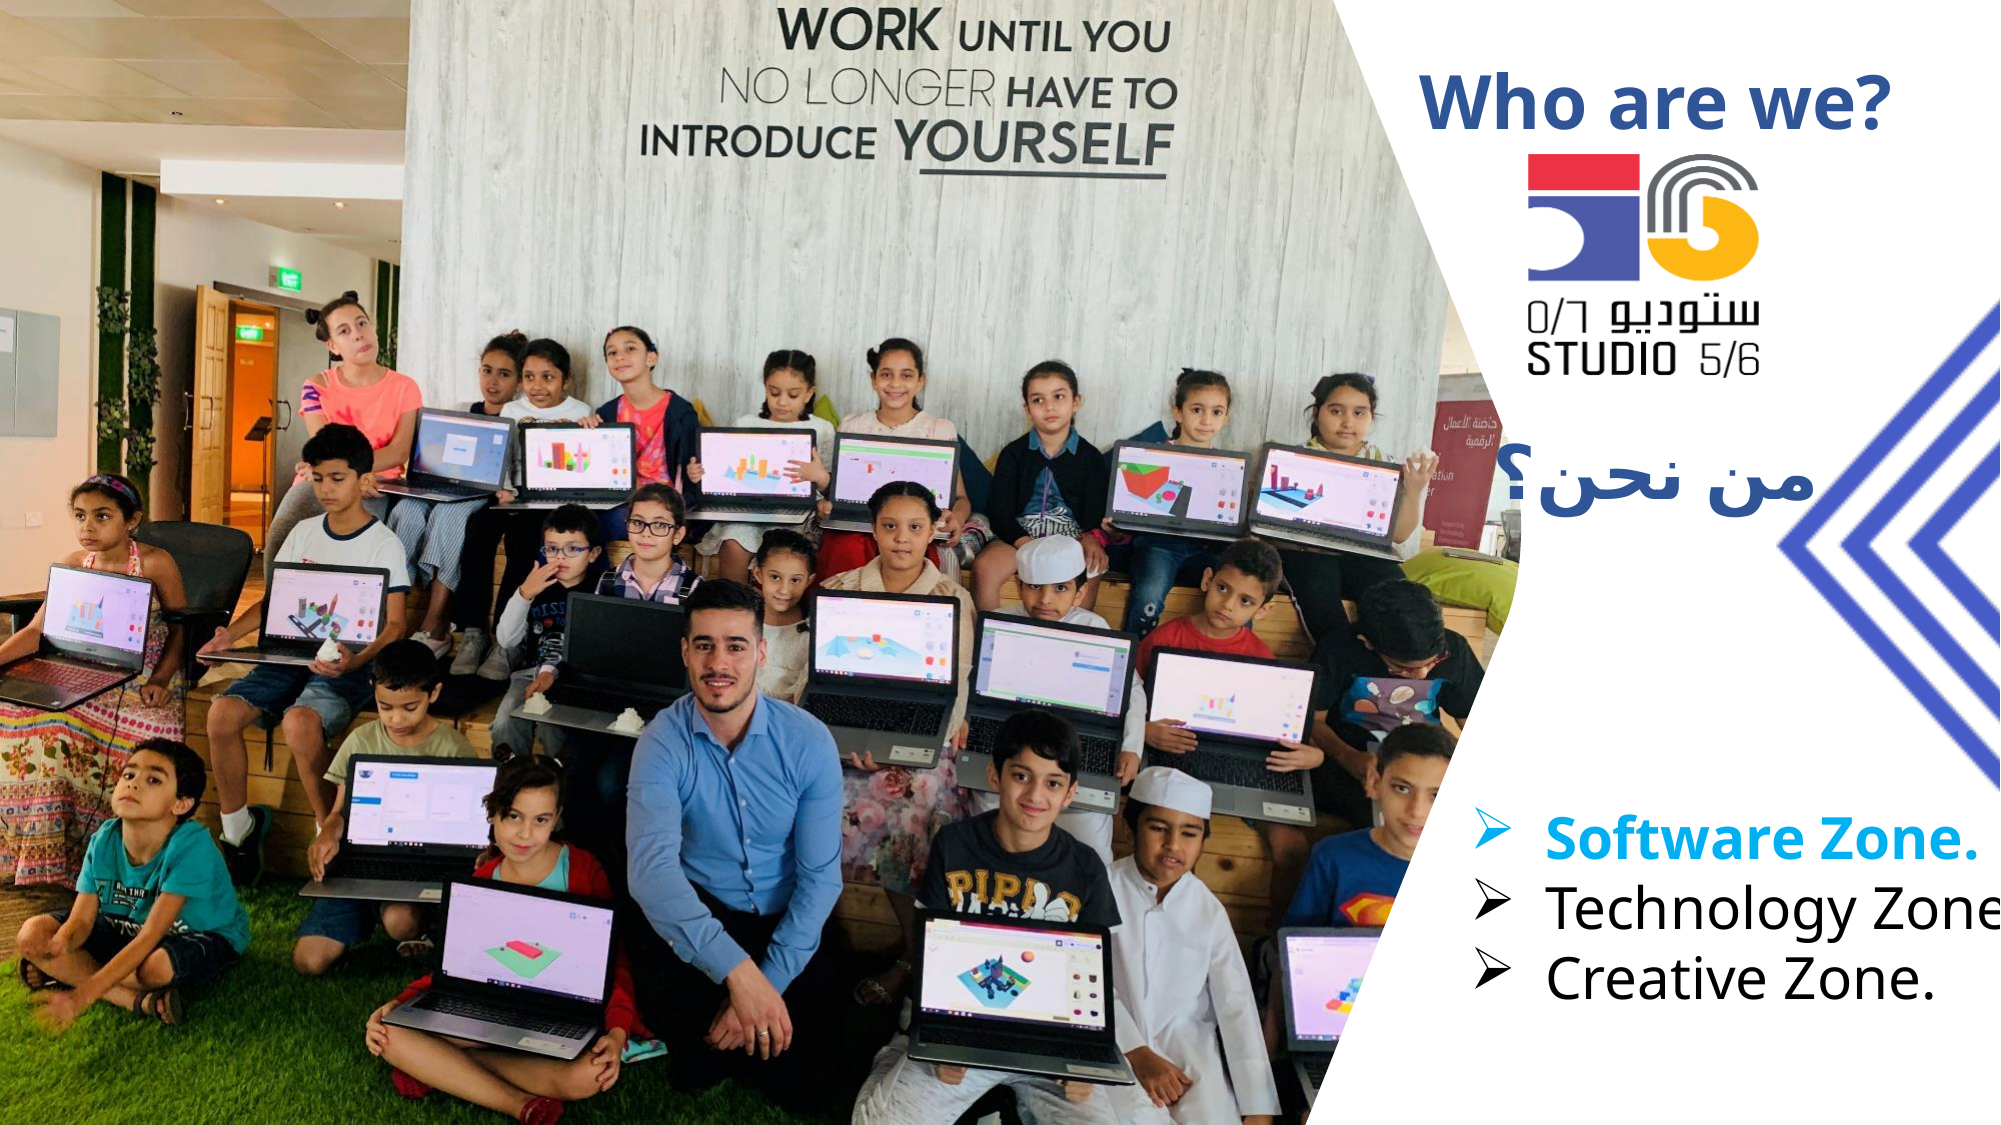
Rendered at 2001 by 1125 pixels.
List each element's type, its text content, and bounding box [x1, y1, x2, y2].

picture [0, 0, 2000, 1125]
text_box Software Zone. Technology Zone. Creative Zone. [1522, 793, 2000, 1019]
text_box Who are we? [1522, 46, 1908, 152]
text_box من نحن؟ [1522, 417, 1740, 522]
